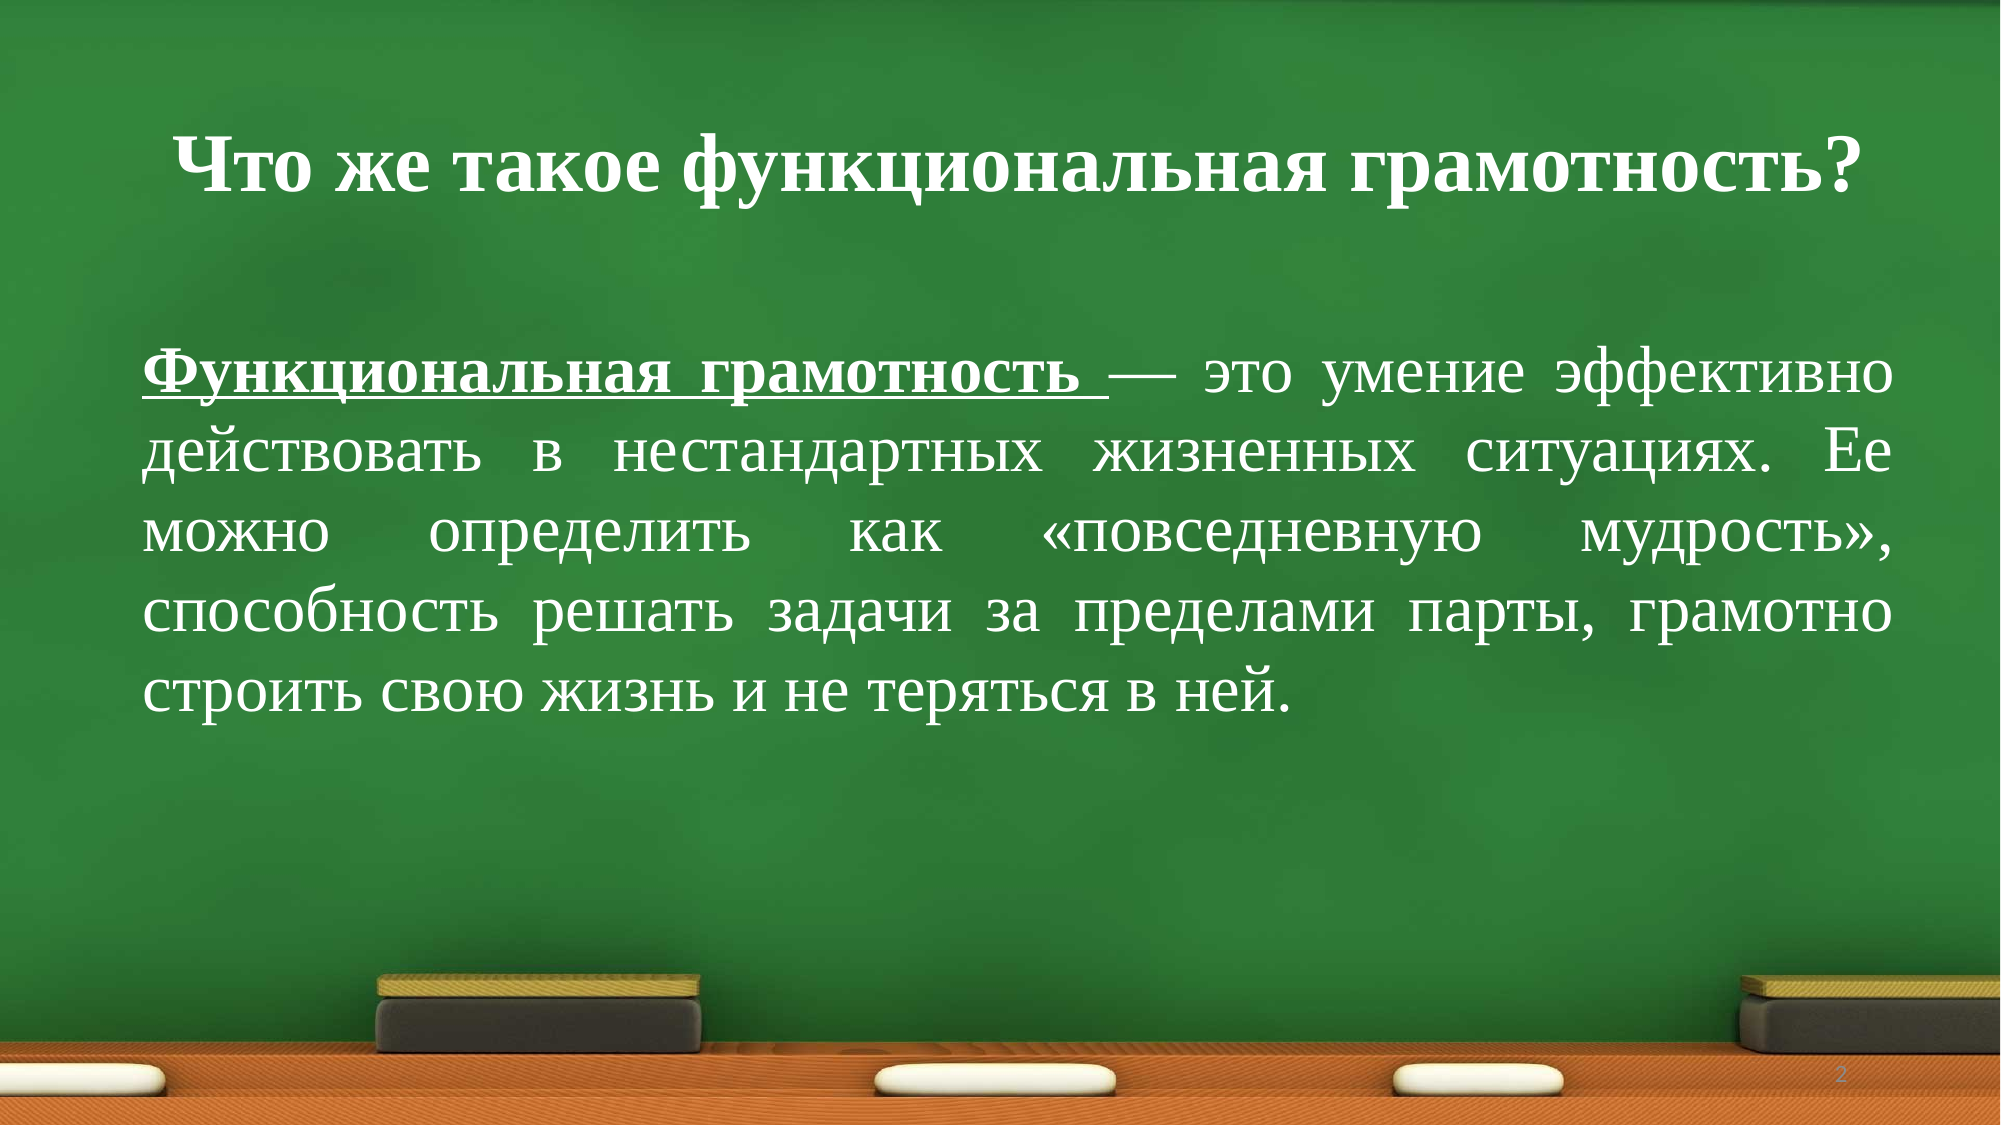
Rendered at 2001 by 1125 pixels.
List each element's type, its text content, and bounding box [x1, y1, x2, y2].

picture [0, 0, 2001, 1125]
slide_number 2 [1412, 1042, 1863, 1103]
text_box Что же такое функциональная грамотность? [102, 100, 1936, 316]
text_box Функциональная грамотность — это умение эффективно действовать в нестандартных жизненных ситуациях. Ее можно определить как «повседневную мудрость», способность решать задачи за пределами парты, грамотно строить свою жизнь и не теряться в ней. [127, 317, 1911, 733]
